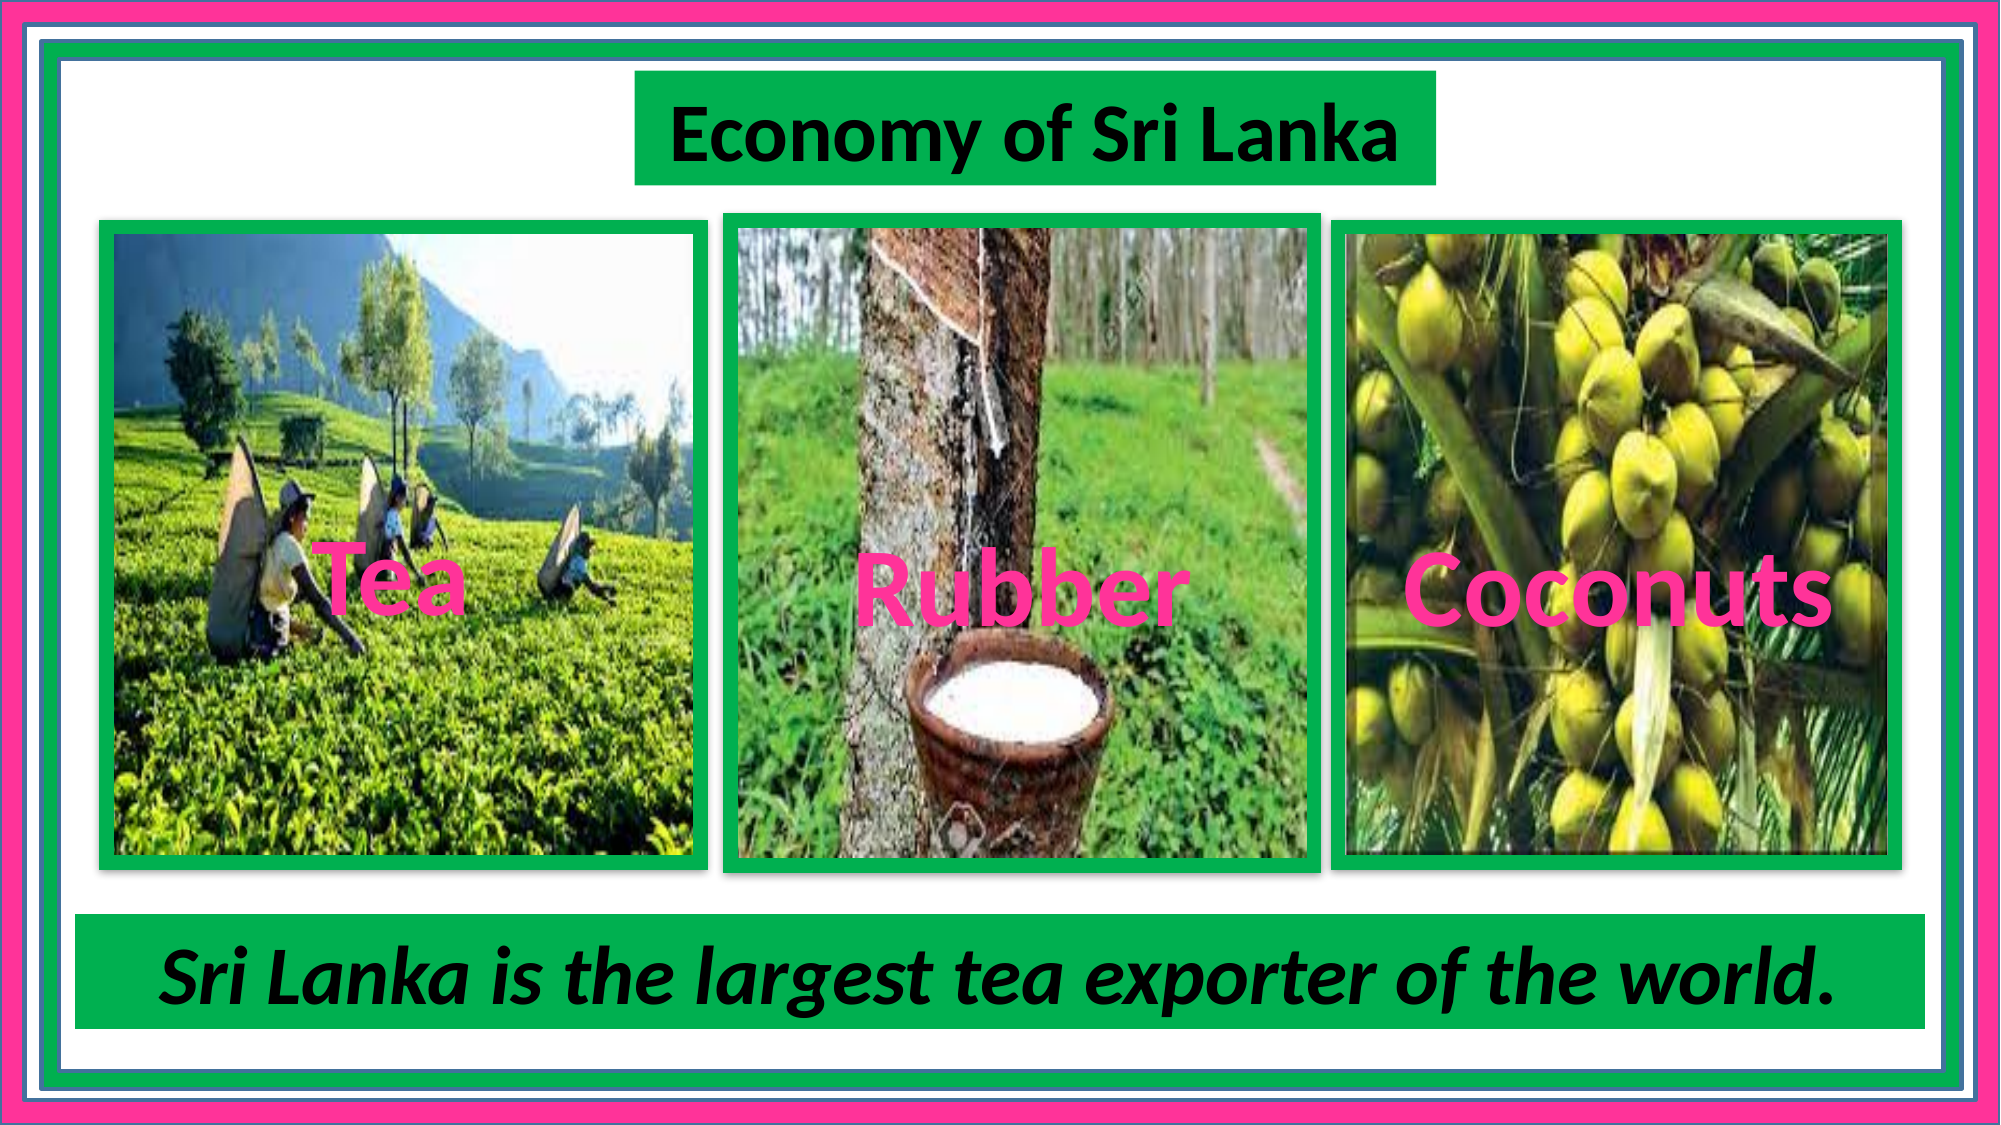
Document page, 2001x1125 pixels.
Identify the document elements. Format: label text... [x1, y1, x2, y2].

text_box [39, 39, 1964, 1091]
picture [737, 227, 1308, 859]
picture [113, 234, 694, 856]
text_box [0, 0, 2000, 1125]
picture [1345, 234, 1888, 856]
text_box Economy of Sri Lanka [634, 70, 1437, 186]
text_box Sri Lanka is the largest tea exporter of the world. [75, 914, 1925, 1029]
